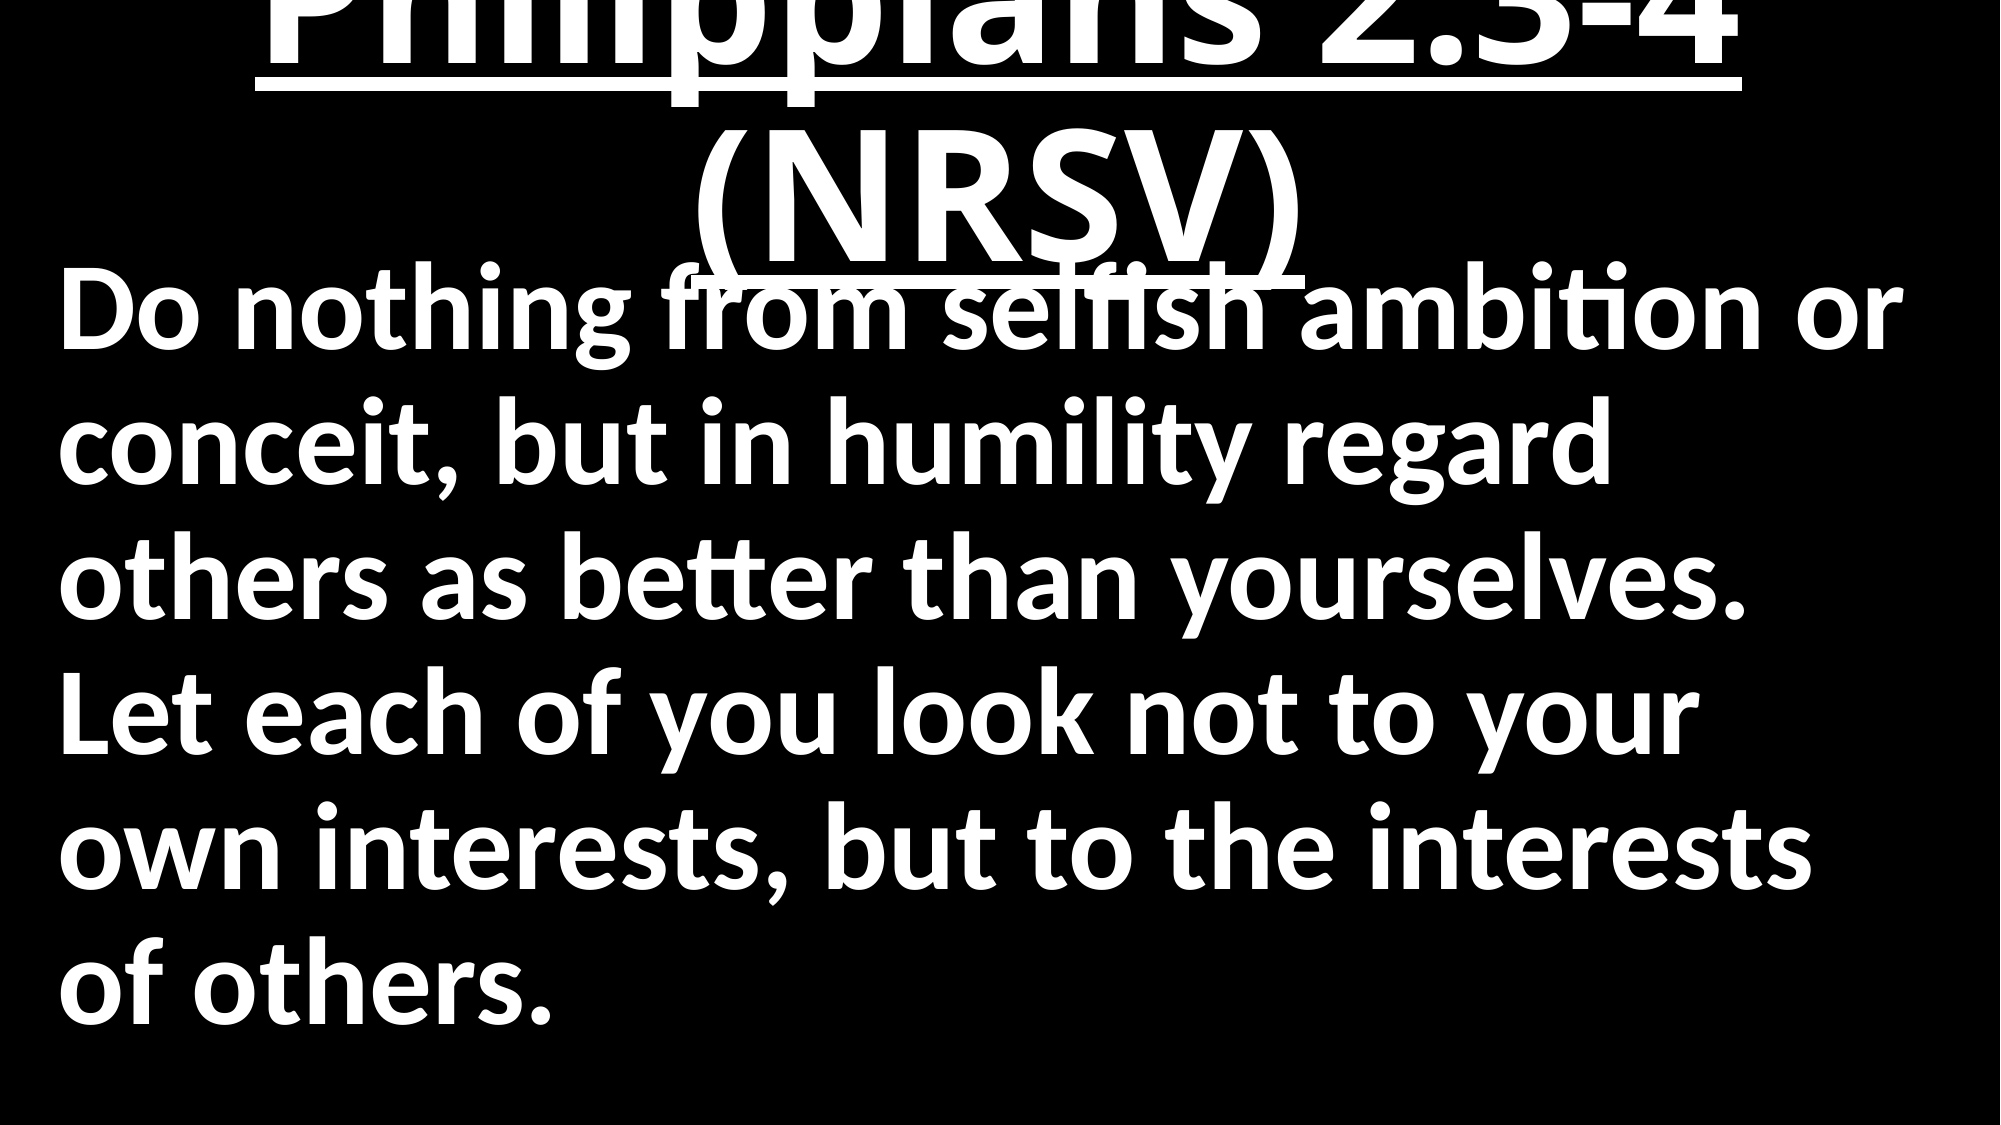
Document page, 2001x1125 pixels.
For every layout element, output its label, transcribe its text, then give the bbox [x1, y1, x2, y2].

list Do nothing from selfish ambition or conceit, but in humility regard others as better than yourselves. Let each of you look not to your own interests, but to the interests of others. [42, 234, 1955, 1014]
title Philippians 2:3-4 (NRSV) [42, 0, 1955, 207]
